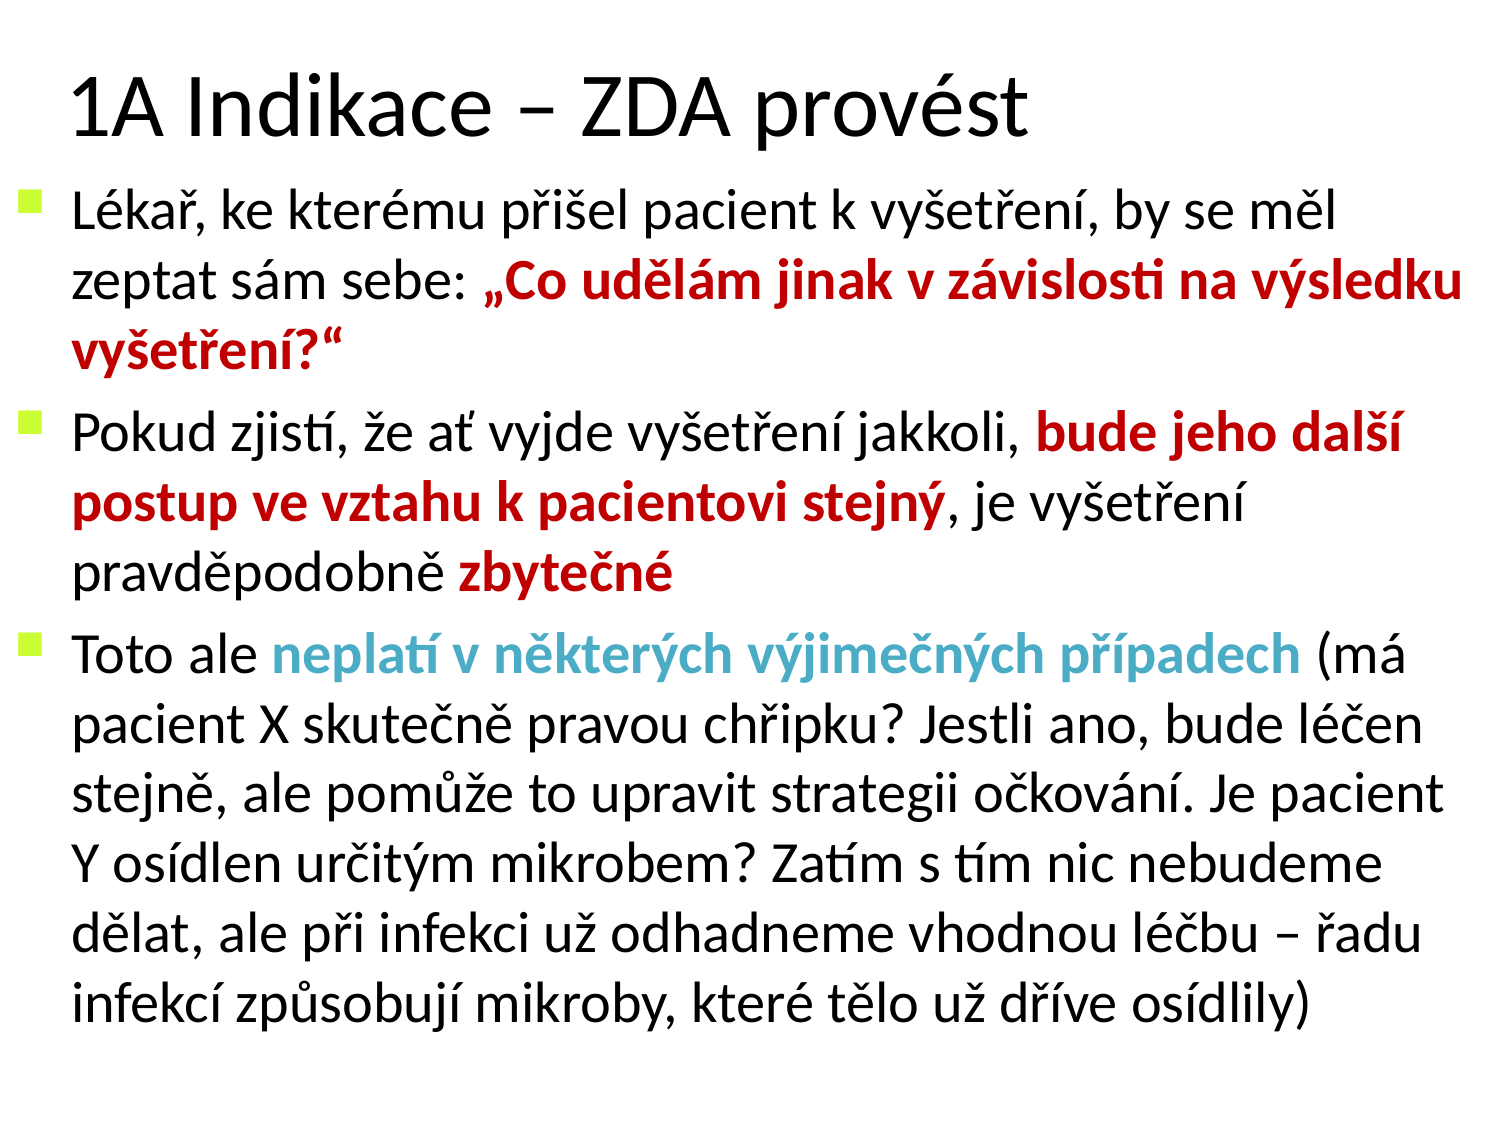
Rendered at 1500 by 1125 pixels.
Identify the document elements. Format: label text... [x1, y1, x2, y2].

text_box Lékař, ke kterému přišel pacient k vyšetření, by se měl zeptat sám sebe: „Co udělám jinak v závislosti na výsledku vyšetření?“ Pokud zjistí, že ať vyjde vyšetření jakkoli, bude jeho další postup ve vztahu k pacientovi stejný, je vyšetření pravděpodobně zbytečné Toto ale neplatí v některých výjimečných případech (má pacient X skutečně pravou chřipku? Jestli ano, bude léčen stejně, ale pomůže to upravit strategii očkování. Je pacient Y osídlen určitým mikrobem? Zatím s tím nic nebudeme dělat, ale při infekci už odhadneme vhodnou léčbu – řadu infekcí způsobují mikroby, které tělo už dříve osídlily) [0, 164, 1500, 1075]
title 1A Indikace – ZDA provést [50, 37, 1176, 163]
